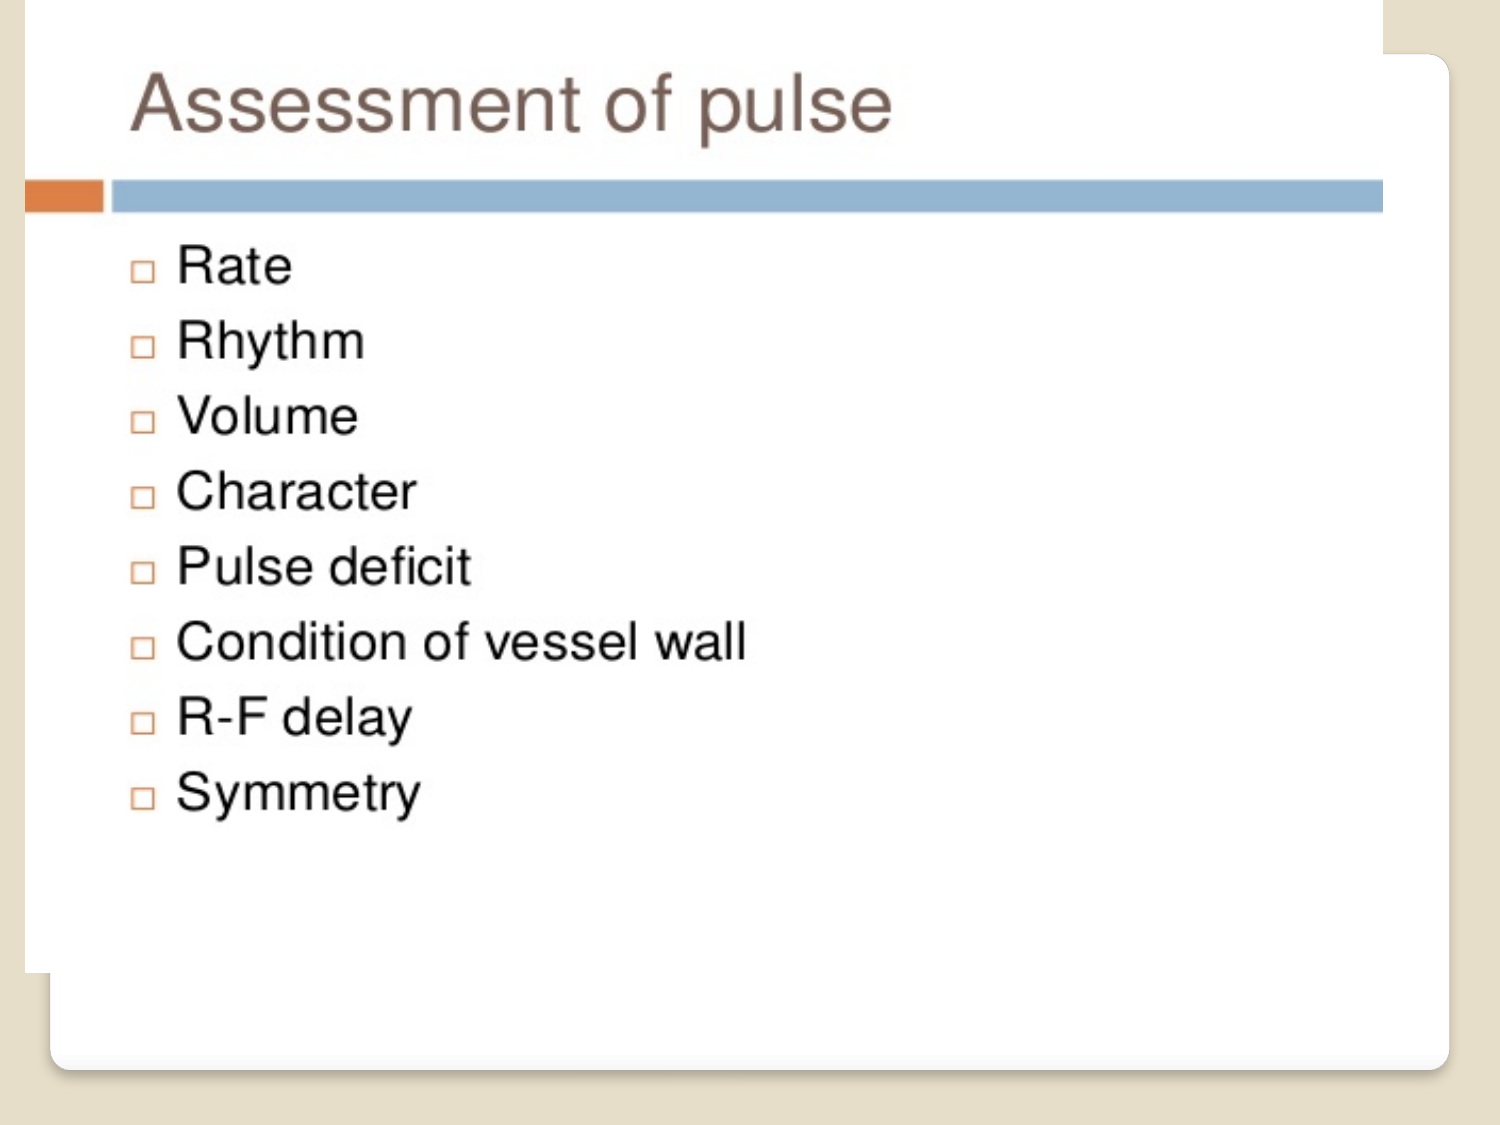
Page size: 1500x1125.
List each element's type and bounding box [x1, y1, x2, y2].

picture [25, 0, 1383, 973]
